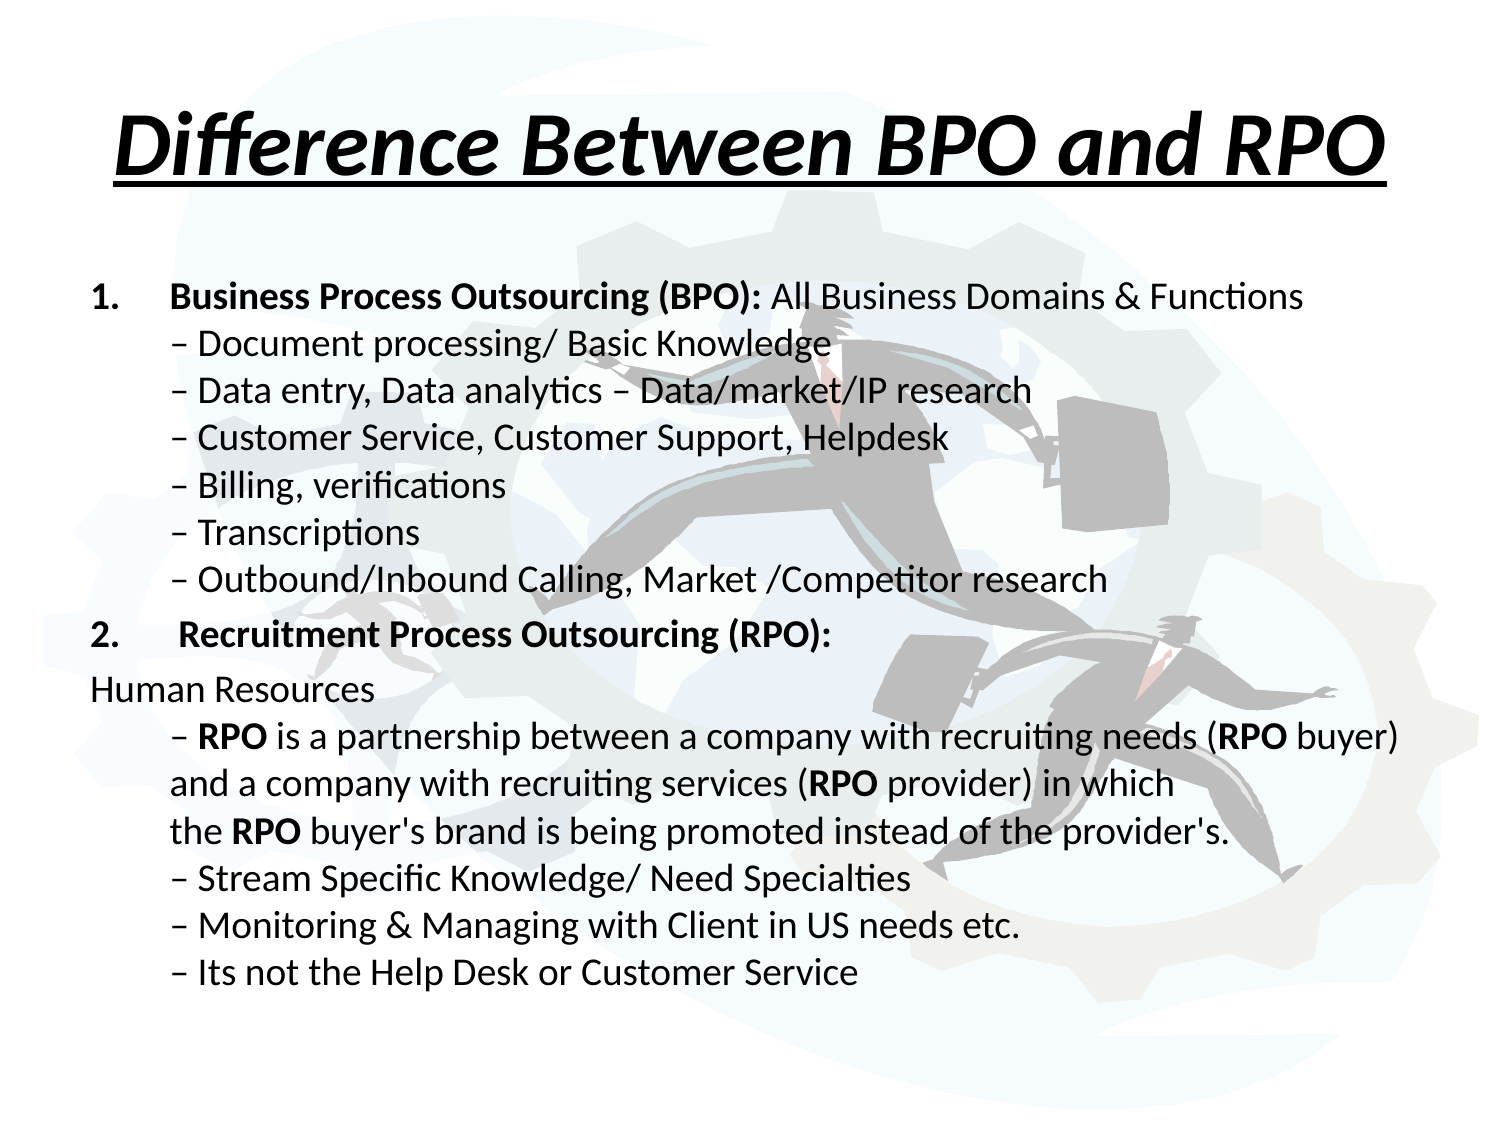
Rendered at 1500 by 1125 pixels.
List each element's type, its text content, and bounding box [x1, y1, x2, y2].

list Business Process Outsourcing (BPO): All Business Domains & Functions – Document processing/ Basic Knowledge – Data entry, Data analytics – Data/market/IP research – Customer Service, Customer Support, Helpdesk – Billing, verifications – Transcriptions – Outbound/Inbound Calling, Market /Competitor research Recruitment Process Outsourcing (RPO): Human Resources – RPO is a partnership between a company with recruiting needs (RPO buyer) and a company with recruiting services (RPO provider) in which the RPO buyer's brand is being promoted instead of the provider's. – Stream Specific Knowledge/ Need Specialties – Monitoring & Managing with Client in US needs etc. – Its not the Help Desk or Customer Service [75, 262, 1425, 1005]
title Difference Between BPO and RPO [75, 45, 1425, 233]
